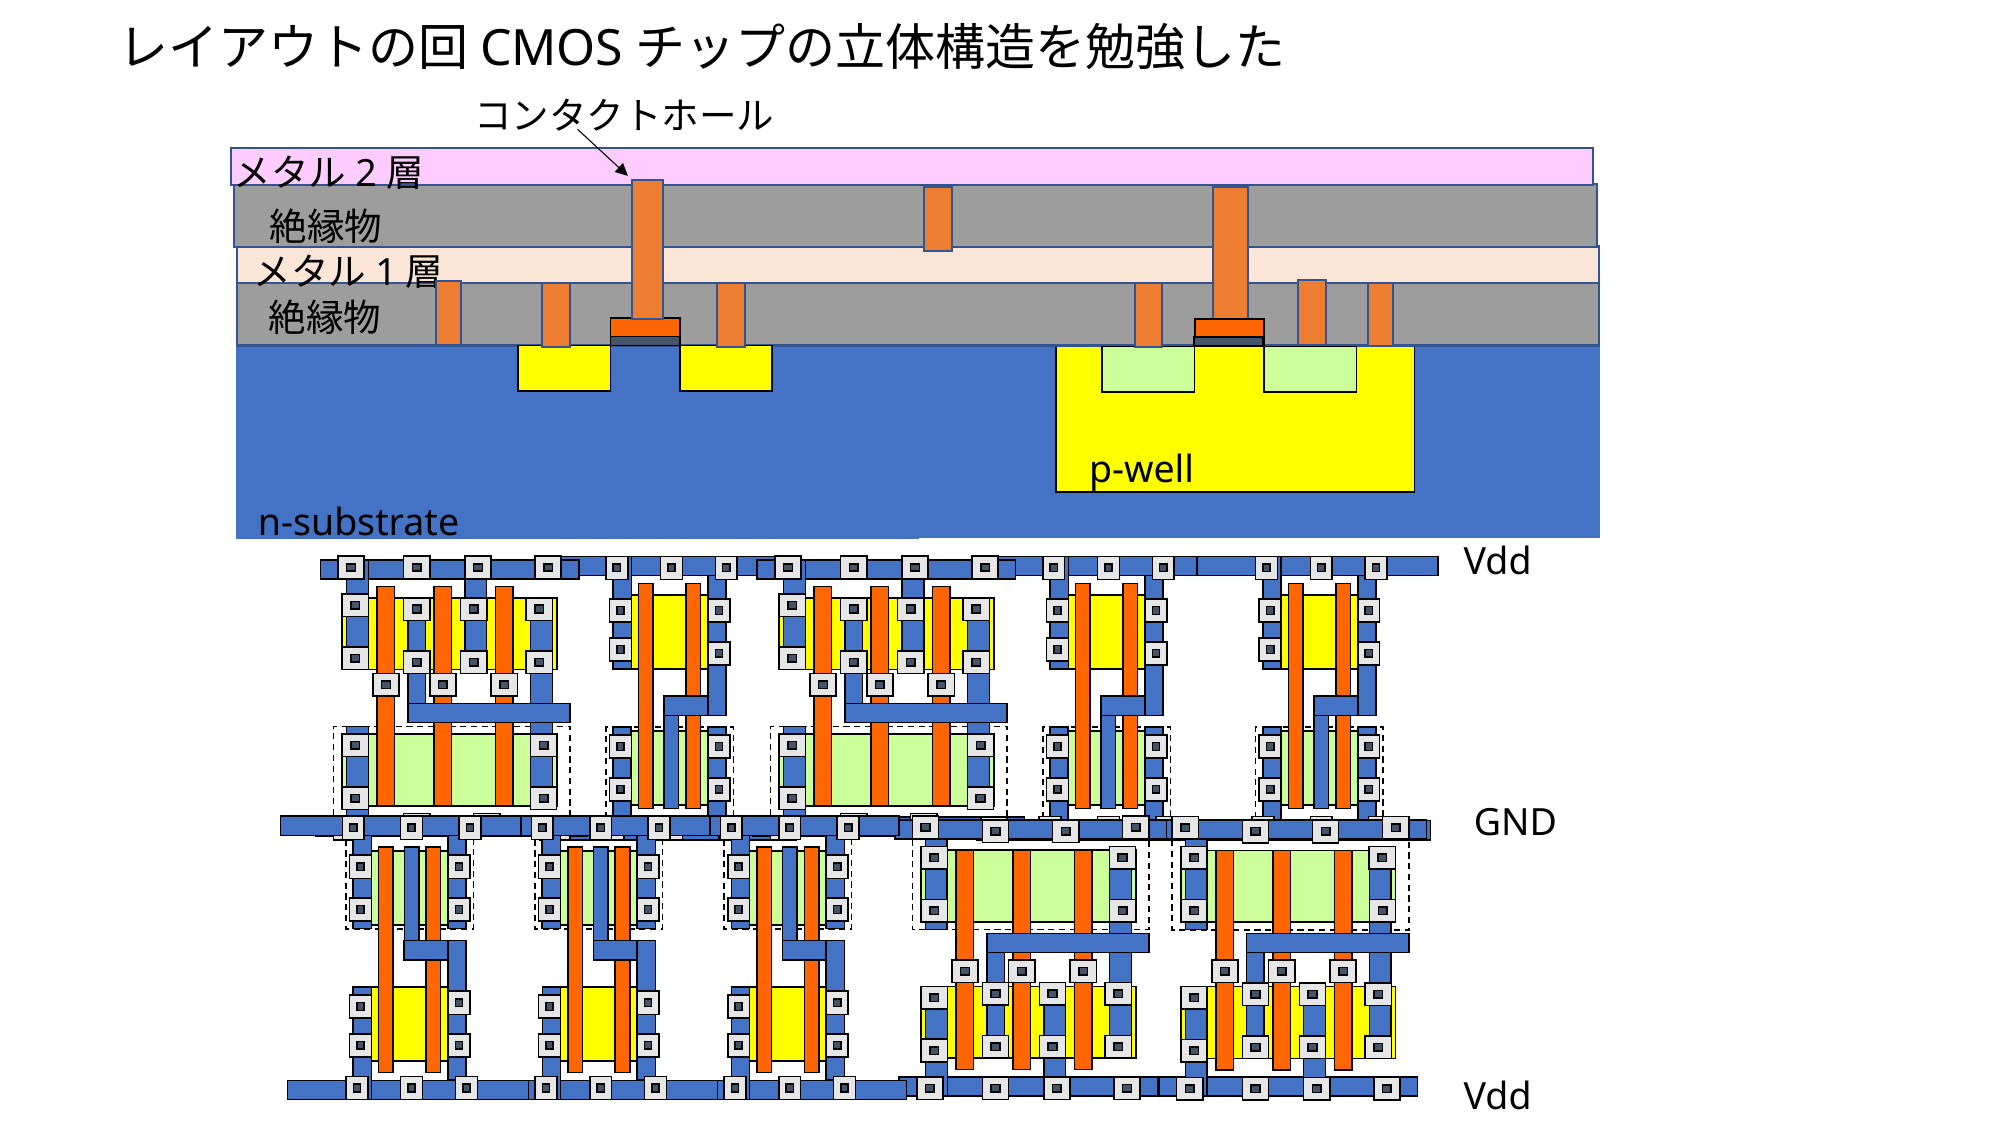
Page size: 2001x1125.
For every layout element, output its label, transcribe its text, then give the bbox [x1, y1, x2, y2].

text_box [280, 539, 1574, 1125]
text_box レイアウトの回CMOSチップの立体構造を勉強した [103, 8, 1301, 84]
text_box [230, 84, 1600, 539]
